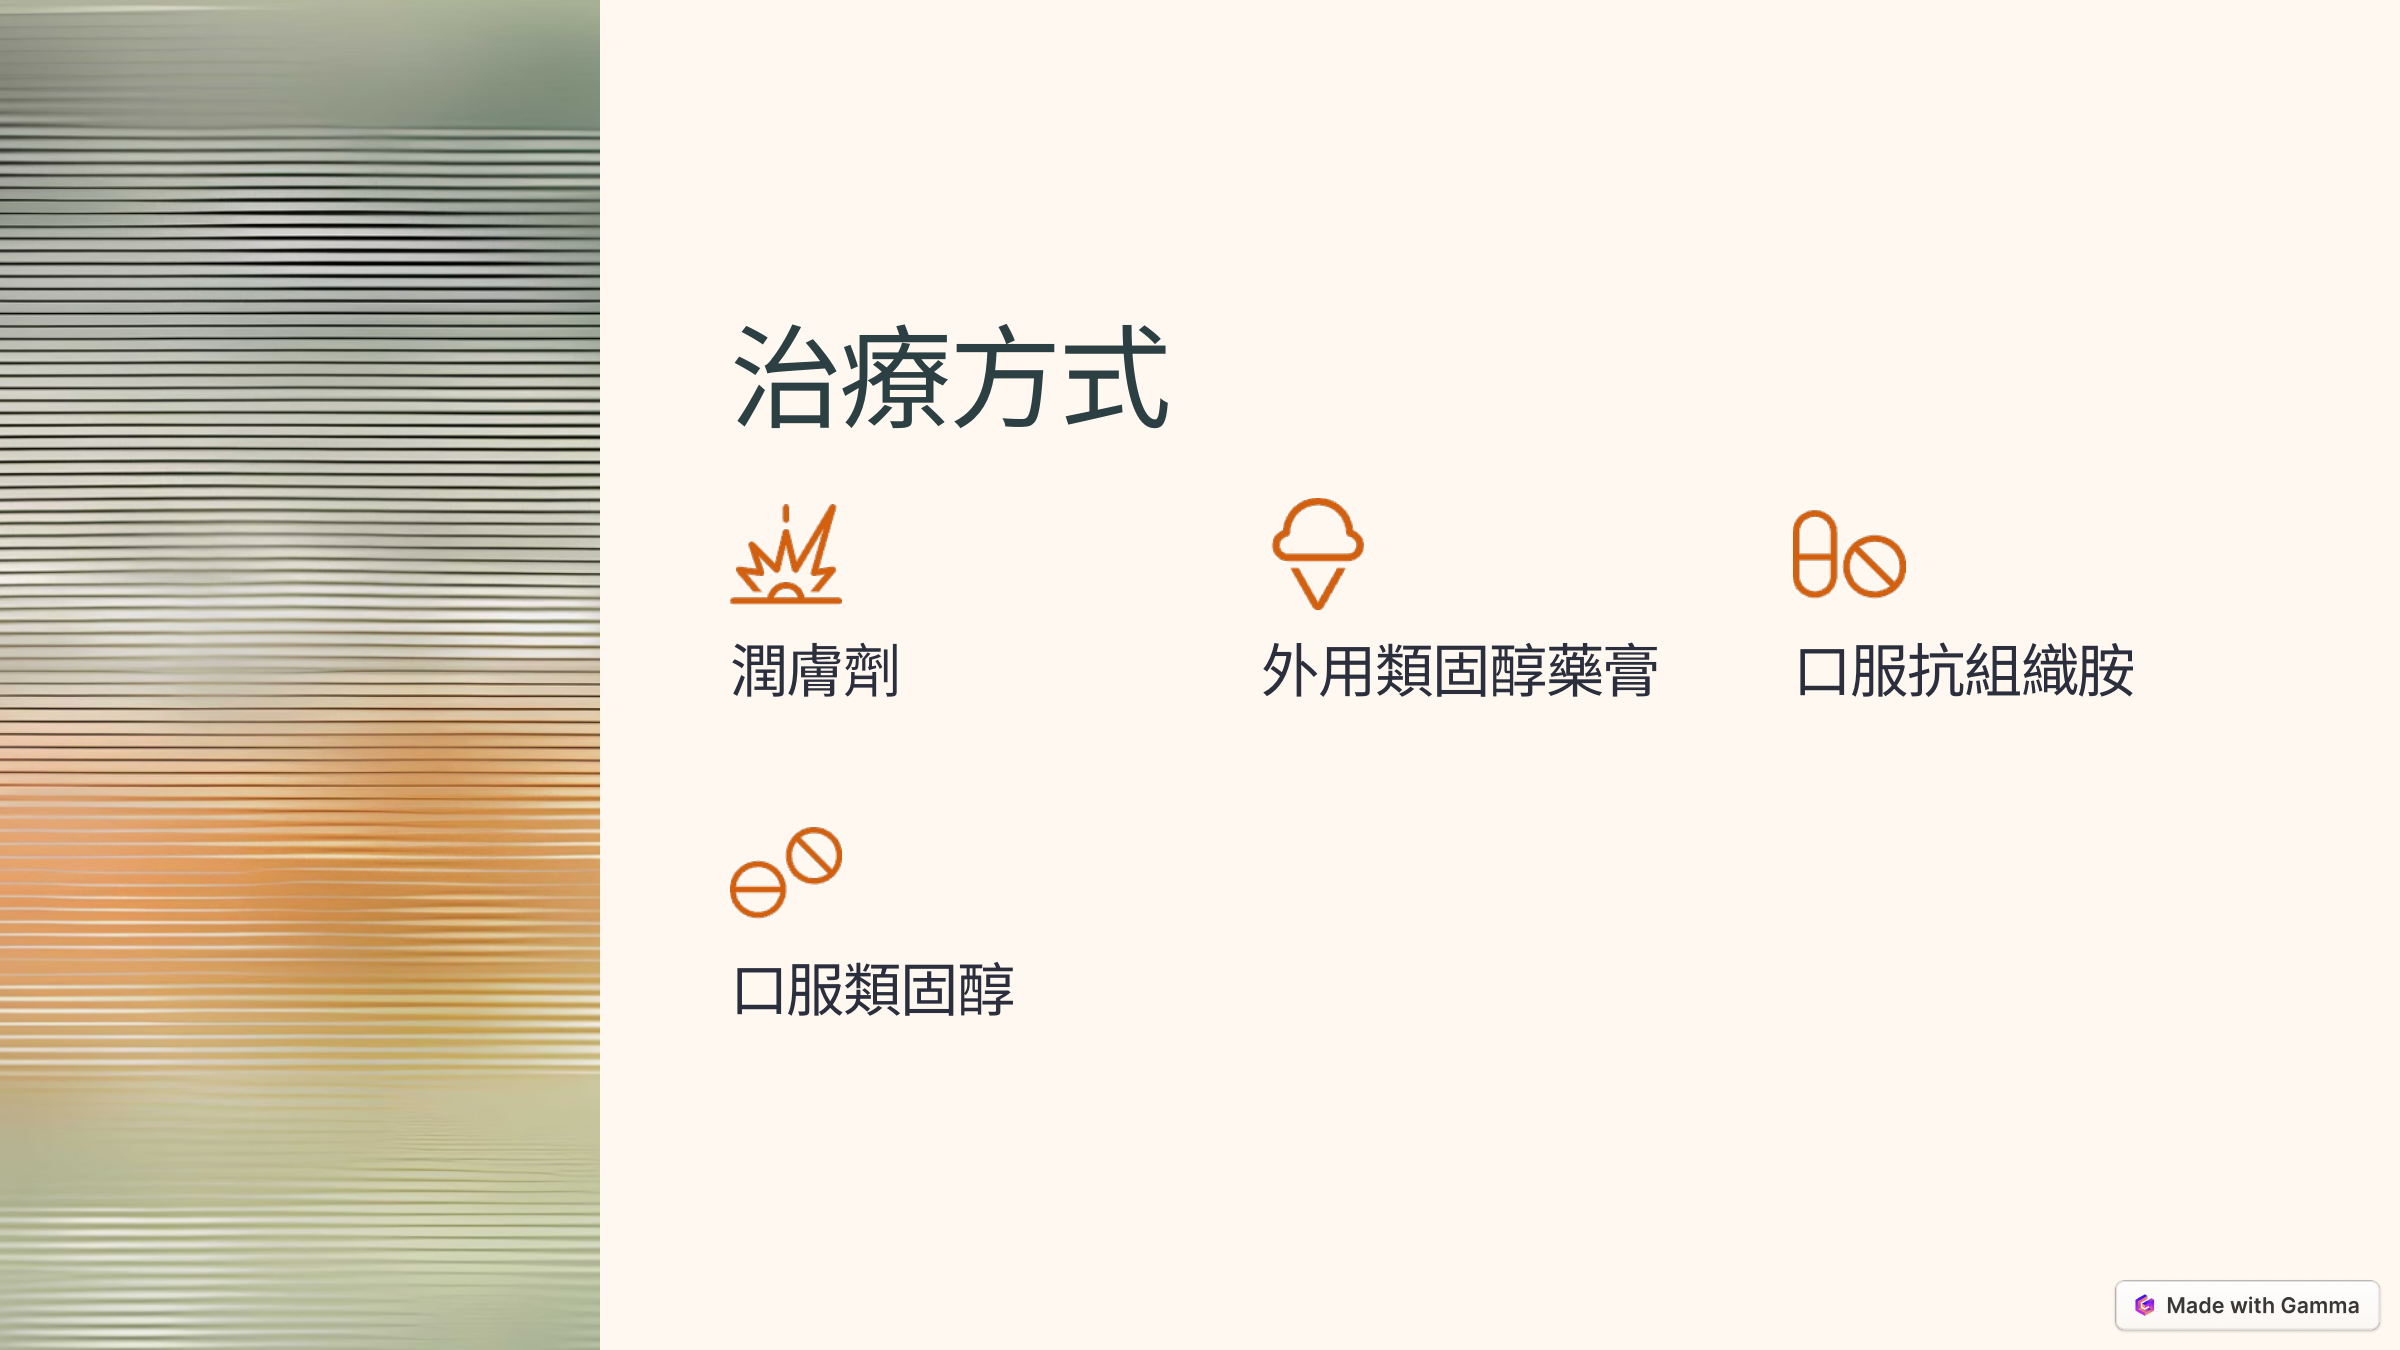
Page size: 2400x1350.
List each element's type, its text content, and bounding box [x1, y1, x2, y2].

text_box 潤膚劑 [730, 647, 1196, 706]
picture [1793, 498, 1906, 610]
picture [0, 0, 600, 1350]
picture [2106, 1271, 2389, 1339]
picture [730, 498, 842, 610]
text_box 口服類固醇 [730, 965, 1196, 1024]
picture [730, 816, 842, 929]
text_box 口服抗組織胺 [1793, 647, 2259, 706]
text_box 治療方式 [730, 326, 1661, 443]
text_box 外用類固醇藥膏 [1261, 647, 1728, 706]
picture [1261, 498, 1374, 610]
